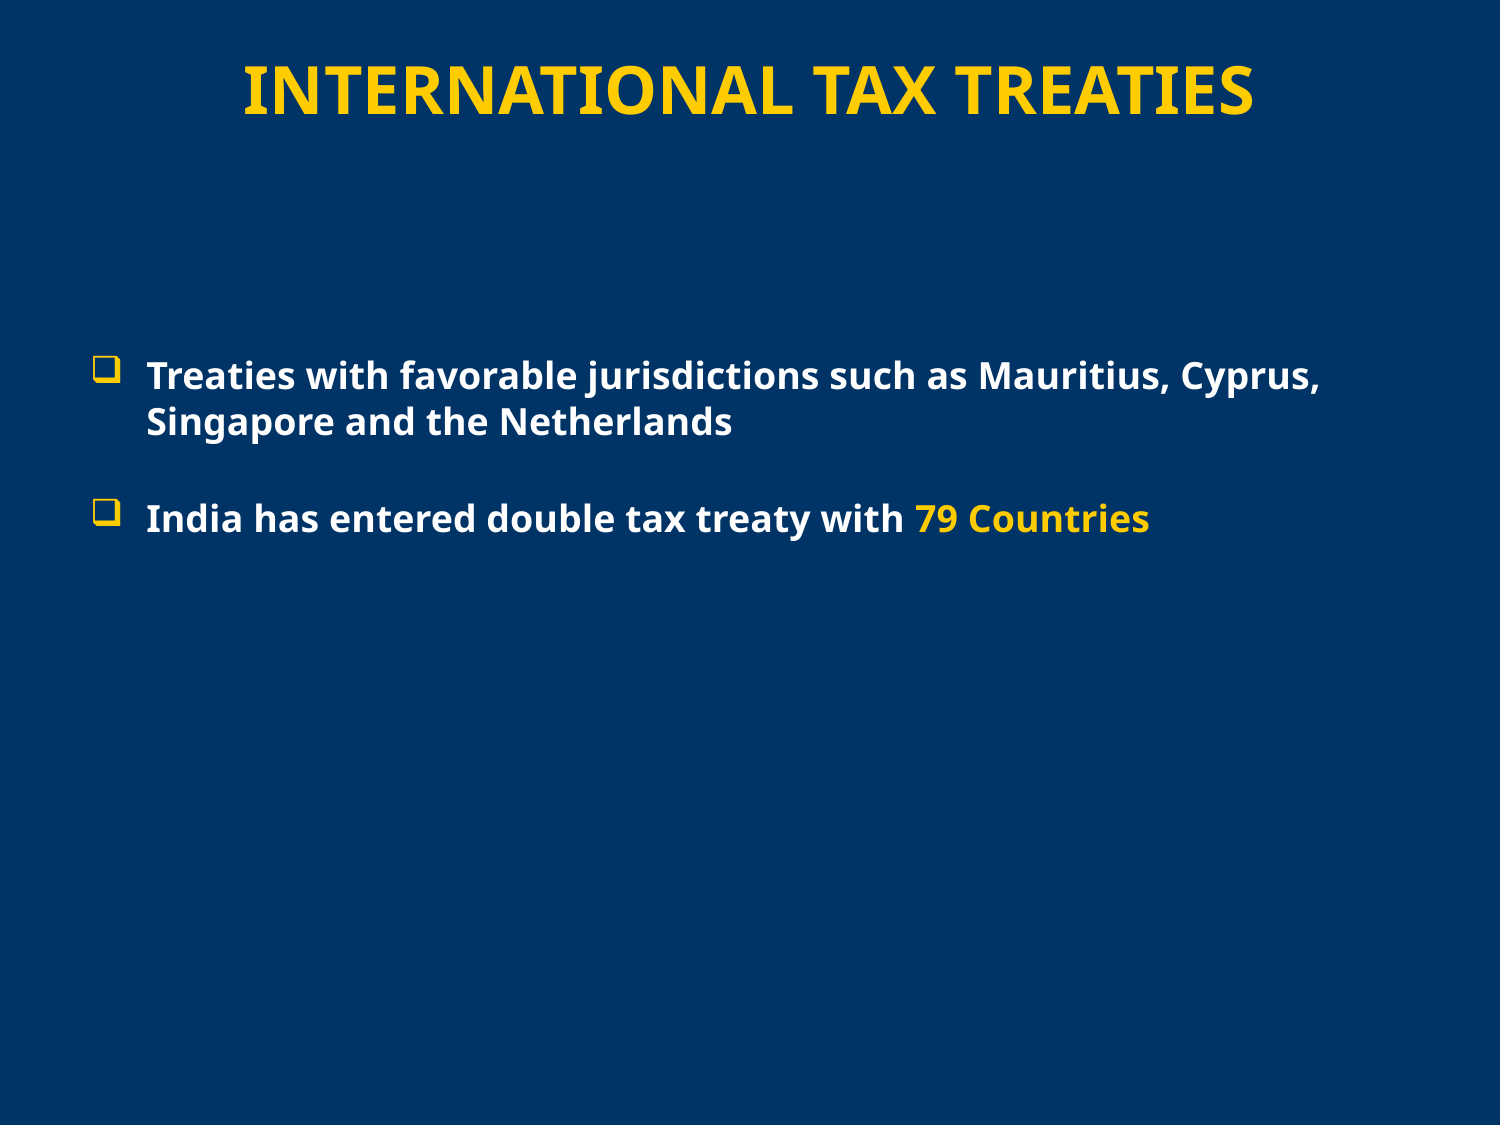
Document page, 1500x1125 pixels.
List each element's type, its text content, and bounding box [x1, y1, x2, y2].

list Treaties with favorable jurisdictions such as Mauritius, Cyprus, Singapore and the Netherlands India has entered double tax treaty with 79 Countries [74, 187, 1426, 1006]
title INTERNATIONAL TAX TREATIES [74, 24, 1426, 151]
